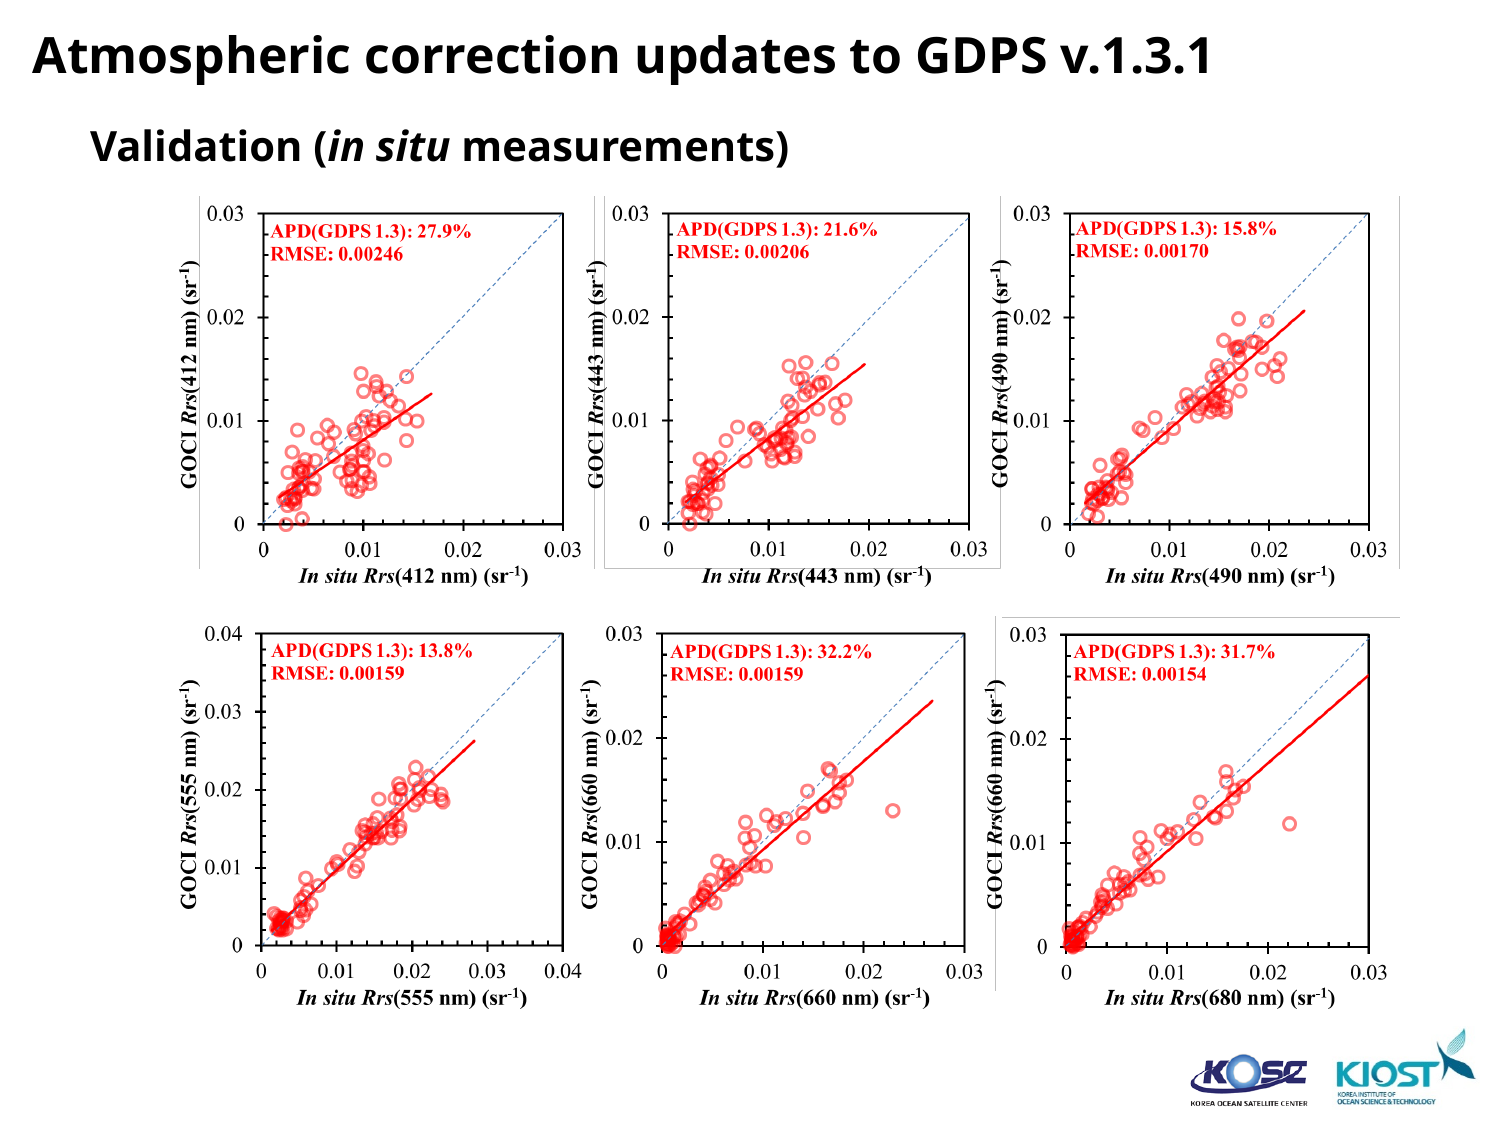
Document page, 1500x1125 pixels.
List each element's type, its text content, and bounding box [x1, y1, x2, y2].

title Atmospheric correction updates to GDPS v.1.3.1 [17, 30, 1483, 76]
picture [170, 616, 1400, 1010]
picture [1323, 1025, 1480, 1111]
picture [170, 196, 1400, 589]
picture [1186, 1053, 1310, 1110]
text_box Validation (in situ measurements) [74, 104, 1425, 185]
